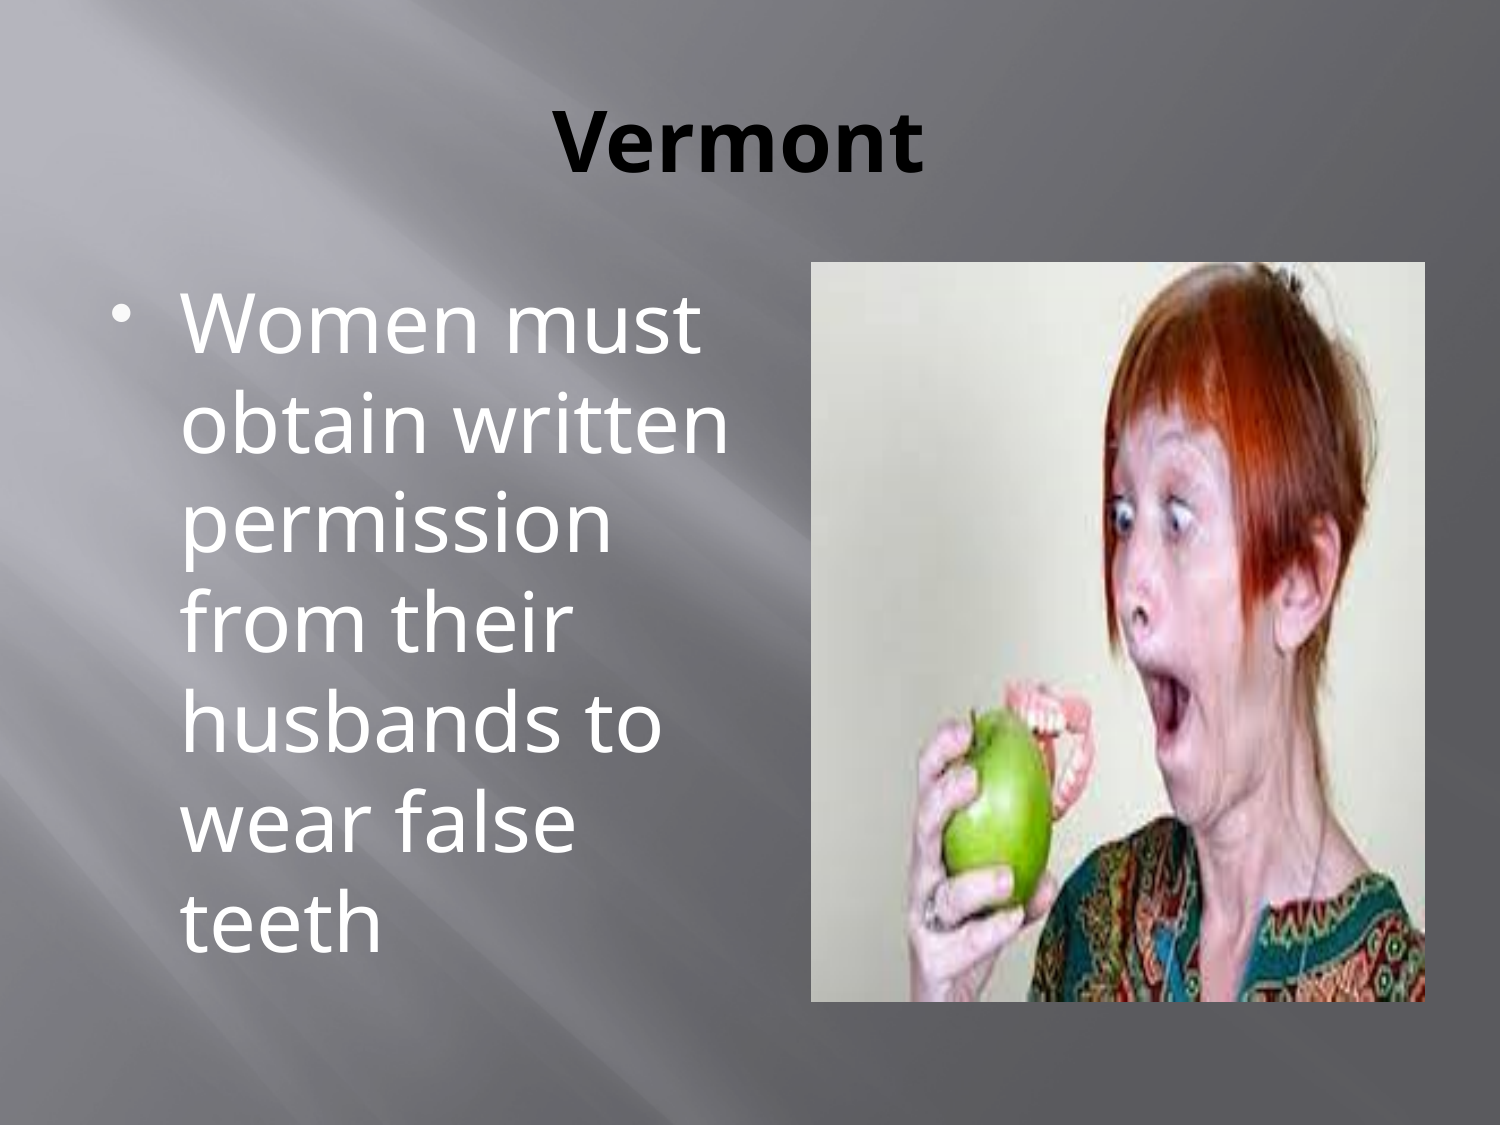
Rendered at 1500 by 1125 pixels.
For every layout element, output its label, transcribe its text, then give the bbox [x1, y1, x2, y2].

title Vermont [75, 45, 1425, 233]
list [810, 262, 1426, 1002]
list Women must obtain written permission from their husbands to wear false teeth [75, 262, 788, 1005]
